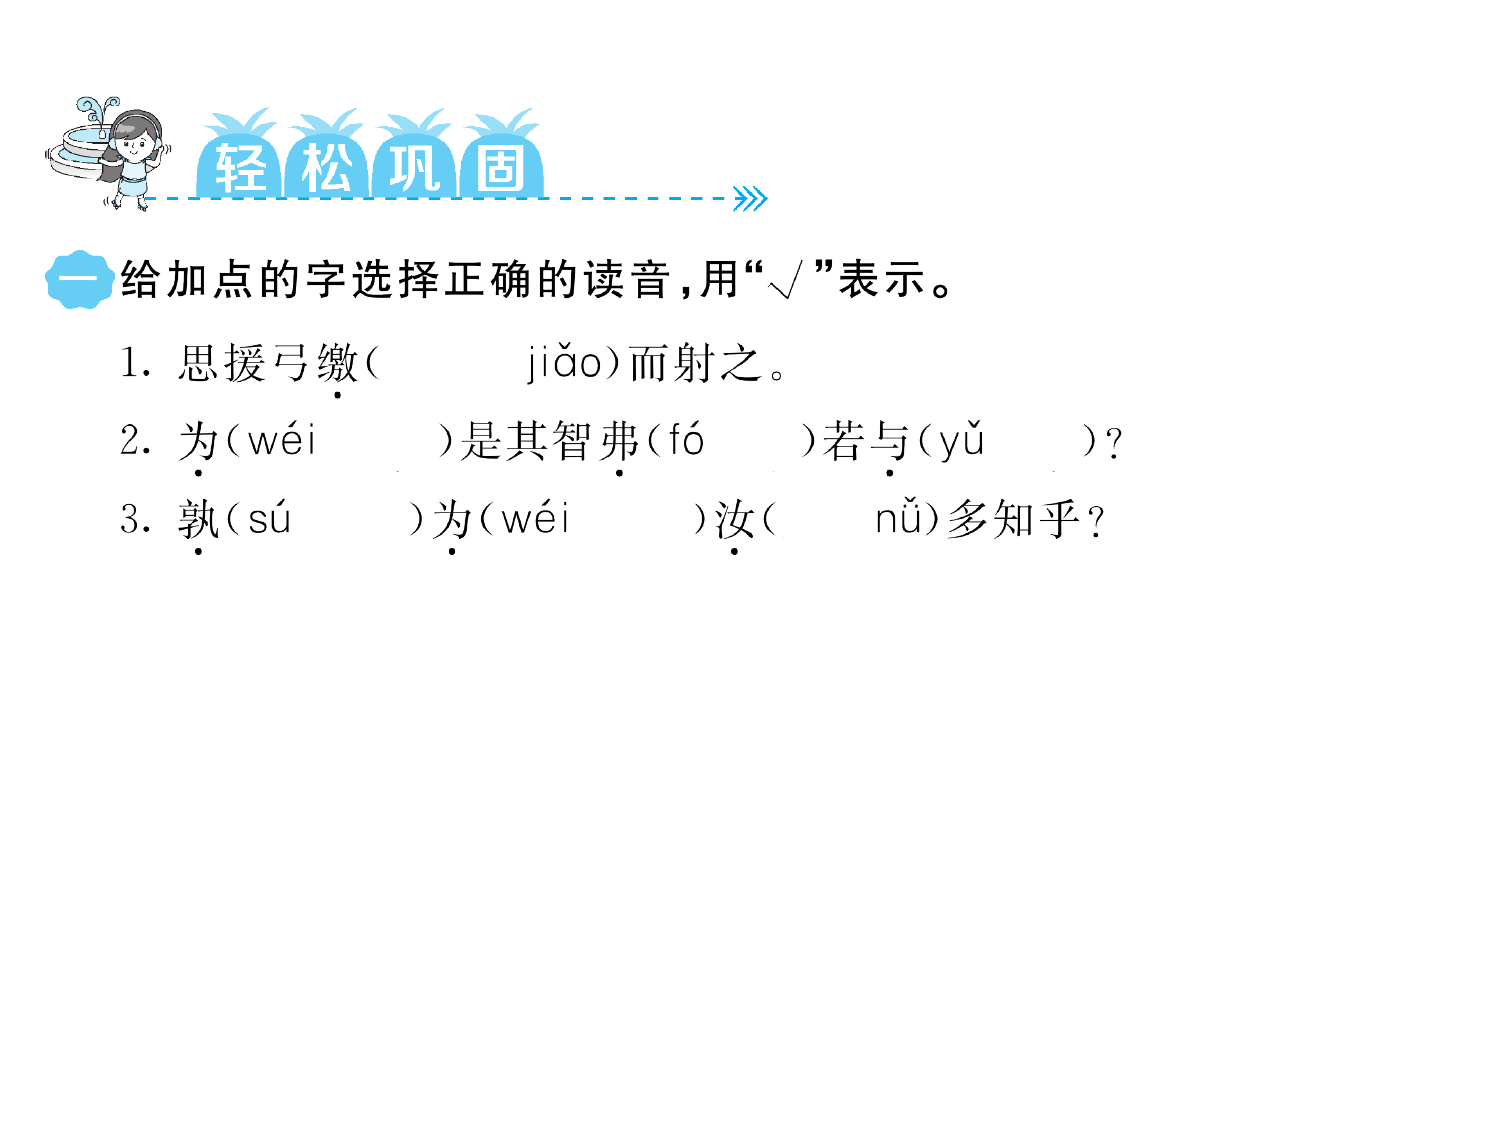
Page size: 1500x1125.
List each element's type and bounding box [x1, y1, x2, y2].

picture [41, 85, 1459, 567]
